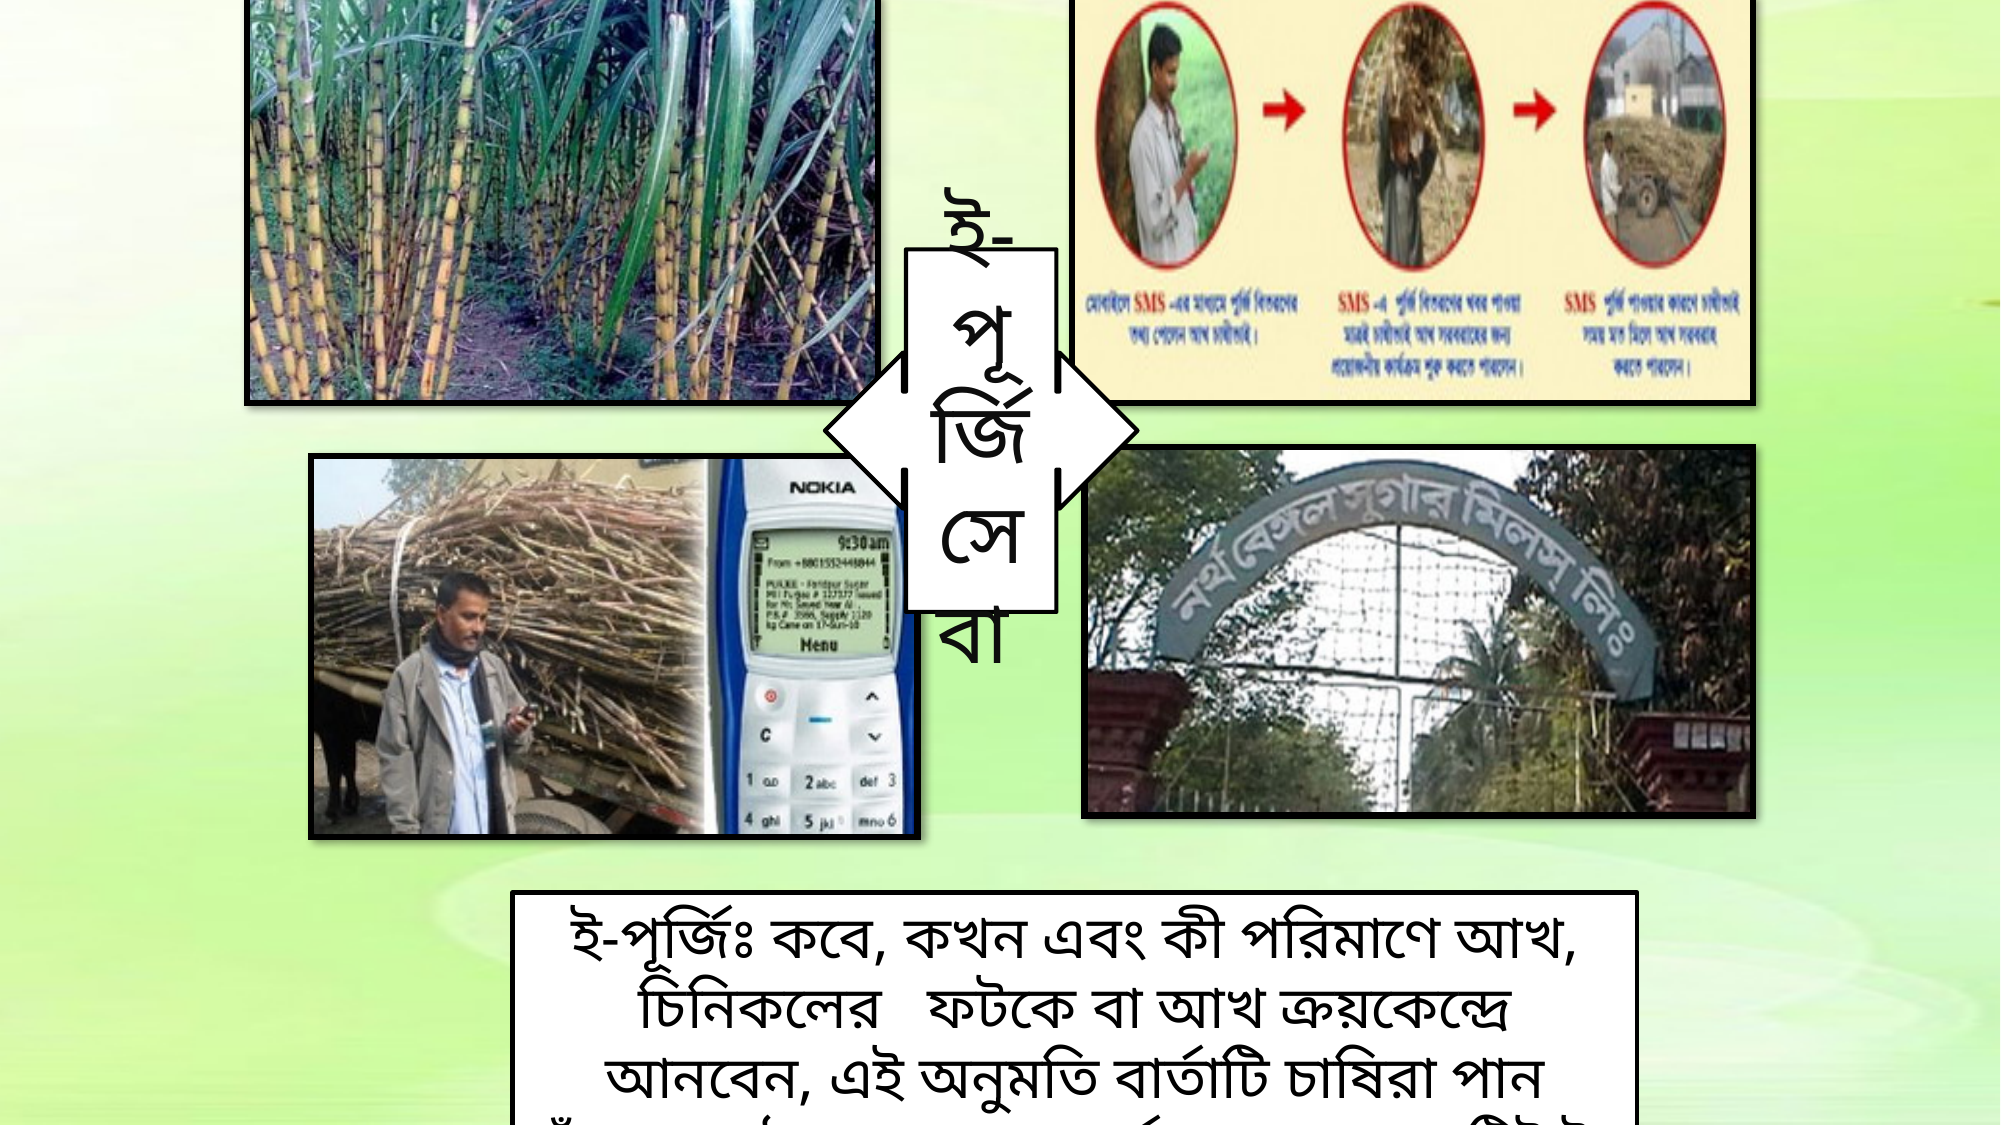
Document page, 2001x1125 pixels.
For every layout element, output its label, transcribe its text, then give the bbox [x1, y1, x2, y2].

picture [314, 458, 915, 834]
picture [881, 0, 1069, 370]
picture [249, 0, 876, 401]
text_box ই-পূর্জিঃ কবে, কখন এবং কী পরিমাণে আখ, চিনিকলের ফটকে বা আখ ক্রয়কেন্দ্রে আনবেন, এই অনুমতি বার্তাটি চাষিরা পান তাঁদের মুঠোফোনে খুদে বার্তার মাধ্যমে। এটিই ই-পুর্জি। [510, 890, 1639, 1125]
picture [1074, 0, 1751, 401]
picture [1087, 449, 1751, 813]
text_box ই-পূর্জিসেবা [822, 247, 1140, 614]
picture [0, 0, 2001, 1125]
